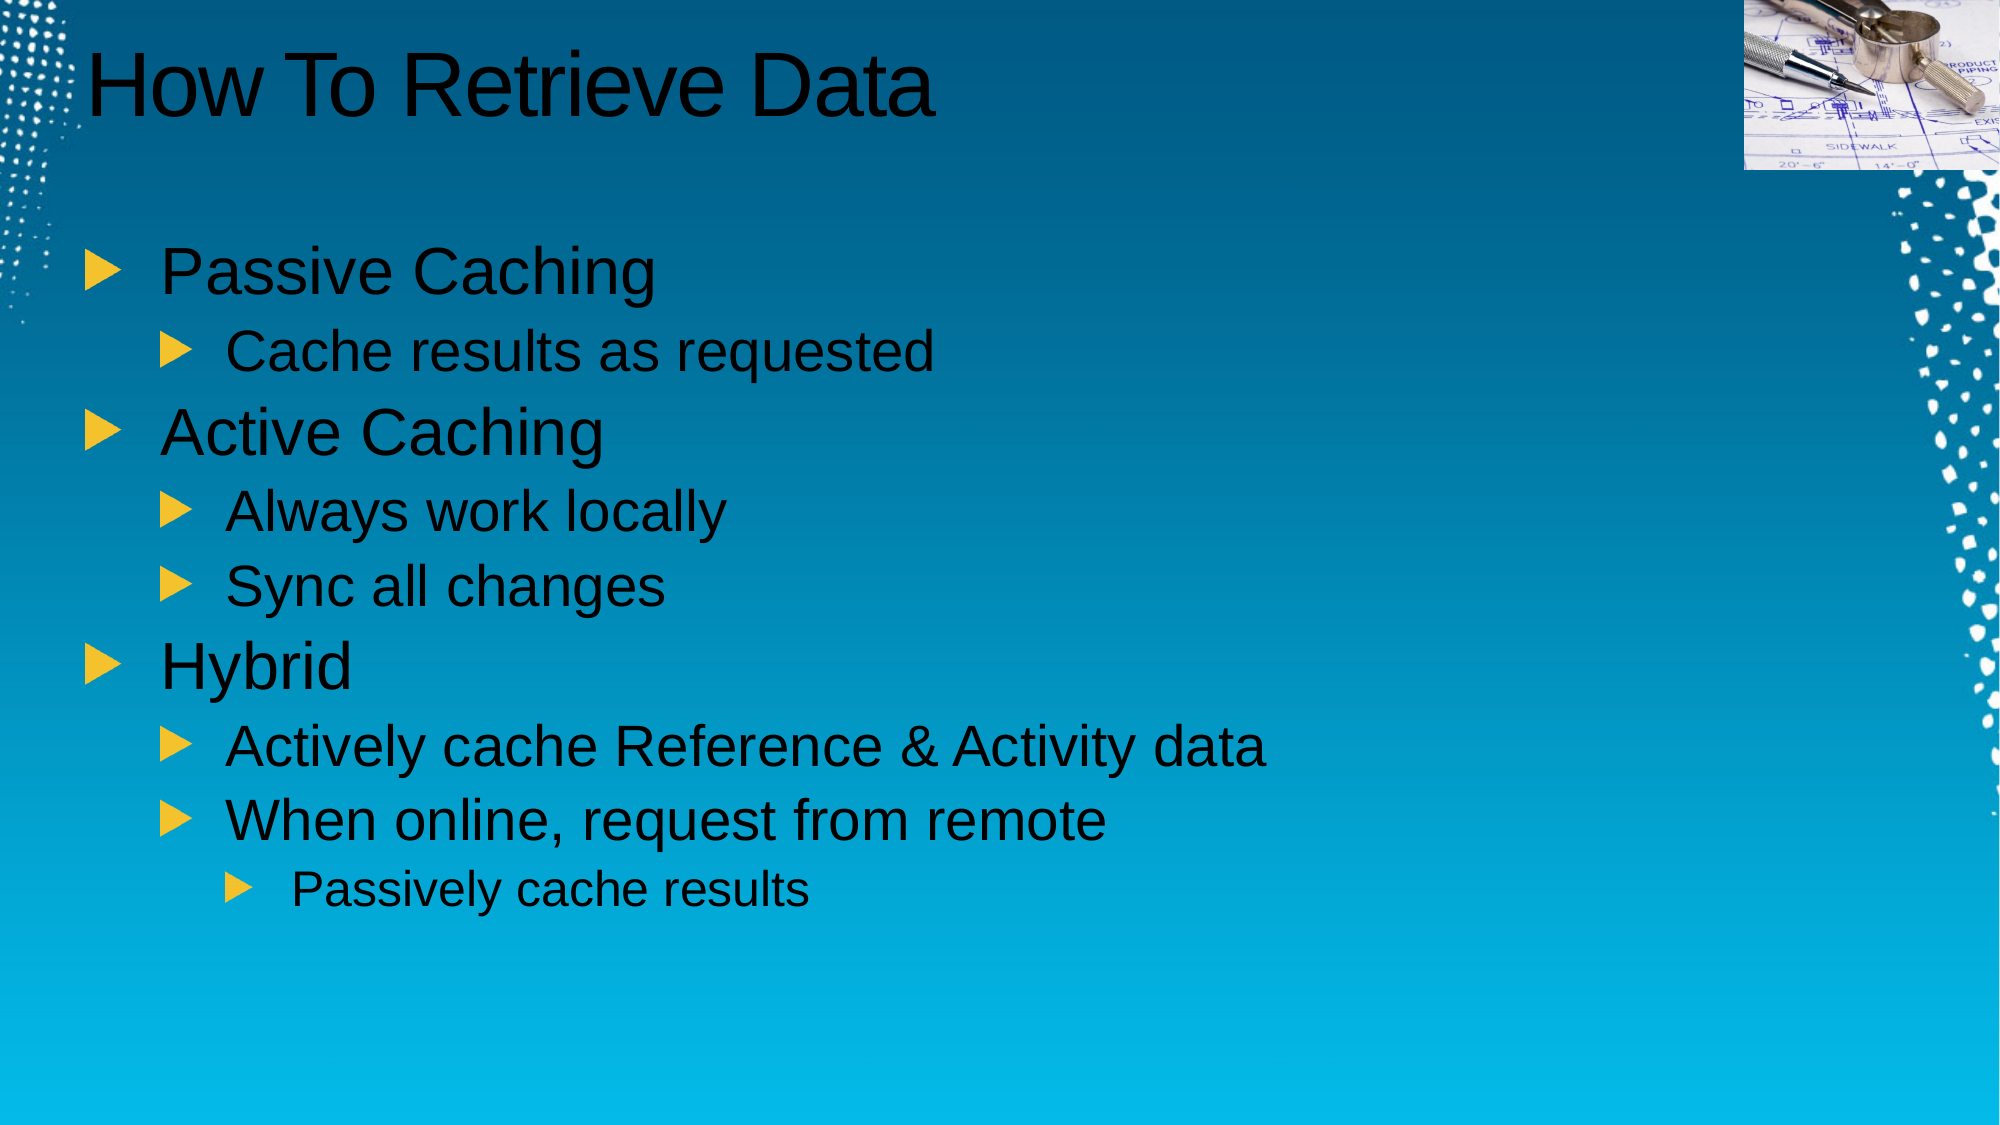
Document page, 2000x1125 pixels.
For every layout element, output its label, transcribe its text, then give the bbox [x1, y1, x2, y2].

picture [11, 55, 21, 64]
picture [1981, 604, 2000, 620]
picture [33, 116, 40, 124]
picture [1969, 625, 1985, 642]
picture [1972, 570, 1986, 583]
picture [1926, 344, 1939, 358]
picture [1957, 187, 1971, 200]
picture [16, 143, 21, 151]
picture [1963, 278, 1976, 291]
picture [55, 62, 62, 69]
picture [1932, 235, 1943, 241]
picture [226, 873, 250, 901]
picture [1974, 683, 1985, 694]
picture [1922, 200, 1934, 207]
picture [1990, 492, 2000, 505]
picture [1994, 382, 2000, 391]
picture [34, 101, 43, 111]
picture [86, 644, 119, 683]
picture [0, 40, 9, 45]
picture [47, 0, 57, 10]
picture [1992, 438, 2000, 448]
picture [1984, 349, 1992, 357]
picture [18, 13, 26, 19]
picture [6, 97, 12, 105]
picture [33, 0, 42, 10]
picture [1978, 517, 1987, 527]
picture [29, 27, 38, 38]
picture [1991, 637, 2000, 652]
picture [1930, 291, 1941, 297]
picture [1920, 257, 1932, 264]
title How To Retrieve Data [85, 37, 1738, 138]
picture [31, 131, 37, 138]
picture [86, 410, 119, 449]
picture [1941, 324, 1952, 332]
picture [0, 155, 5, 163]
picture [18, 0, 29, 6]
picture [161, 492, 190, 526]
picture [28, 42, 36, 53]
picture [1972, 312, 1985, 322]
picture [0, 24, 9, 33]
picture [1942, 269, 1953, 276]
picture [42, 31, 53, 39]
picture [1911, 223, 1918, 230]
picture [1988, 547, 2000, 561]
picture [33, 88, 42, 97]
list Passive Caching Cache results as requested Active Caching Always work locally Sync all changes Hybrid Actively cache Reference & Activity data When online, request from remote Passively cache results [85, 237, 1914, 1121]
picture [1935, 431, 1946, 449]
picture [1963, 589, 1976, 607]
picture [86, 250, 119, 289]
picture [1968, 481, 1978, 492]
picture [1745, 0, 2000, 306]
picture [161, 727, 190, 760]
picture [1963, 535, 1977, 550]
picture [1982, 714, 1993, 729]
picture [1960, 392, 1970, 403]
picture [1958, 445, 1968, 460]
picture [1993, 321, 2000, 339]
picture [24, 72, 32, 79]
picture [1988, 691, 2000, 709]
picture [3, 10, 11, 18]
picture [1983, 404, 1992, 414]
picture [1963, 335, 1972, 344]
picture [43, 42, 49, 53]
picture [1942, 465, 1958, 483]
picture [38, 74, 47, 80]
picture [161, 801, 190, 835]
picture [1928, 399, 1939, 415]
picture [1945, 213, 1955, 220]
picture [1970, 426, 1980, 436]
picture [1935, 177, 1945, 189]
picture [13, 41, 25, 49]
picture [1973, 368, 1982, 380]
picture [1914, 274, 1920, 291]
picture [1898, 188, 1912, 198]
picture [45, 16, 55, 24]
picture [1995, 582, 2000, 595]
picture [1980, 460, 1987, 469]
picture [54, 76, 60, 83]
picture [1952, 502, 1967, 516]
picture [9, 84, 15, 91]
picture [161, 567, 190, 600]
picture [1979, 657, 1995, 676]
picture [1935, 379, 1948, 391]
picture [26, 57, 34, 68]
picture [17, 129, 23, 136]
picture [1914, 308, 1929, 326]
picture [58, 32, 66, 41]
picture [1955, 246, 1965, 256]
picture [161, 332, 190, 366]
picture [1950, 359, 1960, 366]
picture [56, 47, 64, 55]
picture [1991, 747, 2000, 765]
picture [1948, 413, 1958, 424]
picture [1919, 367, 1930, 378]
picture [1953, 301, 1962, 312]
picture [10, 69, 17, 78]
picture [30, 14, 40, 23]
picture [1892, 212, 1902, 216]
picture [1946, 525, 1956, 533]
picture [16, 22, 23, 34]
picture [1955, 557, 1965, 573]
picture [41, 59, 48, 67]
